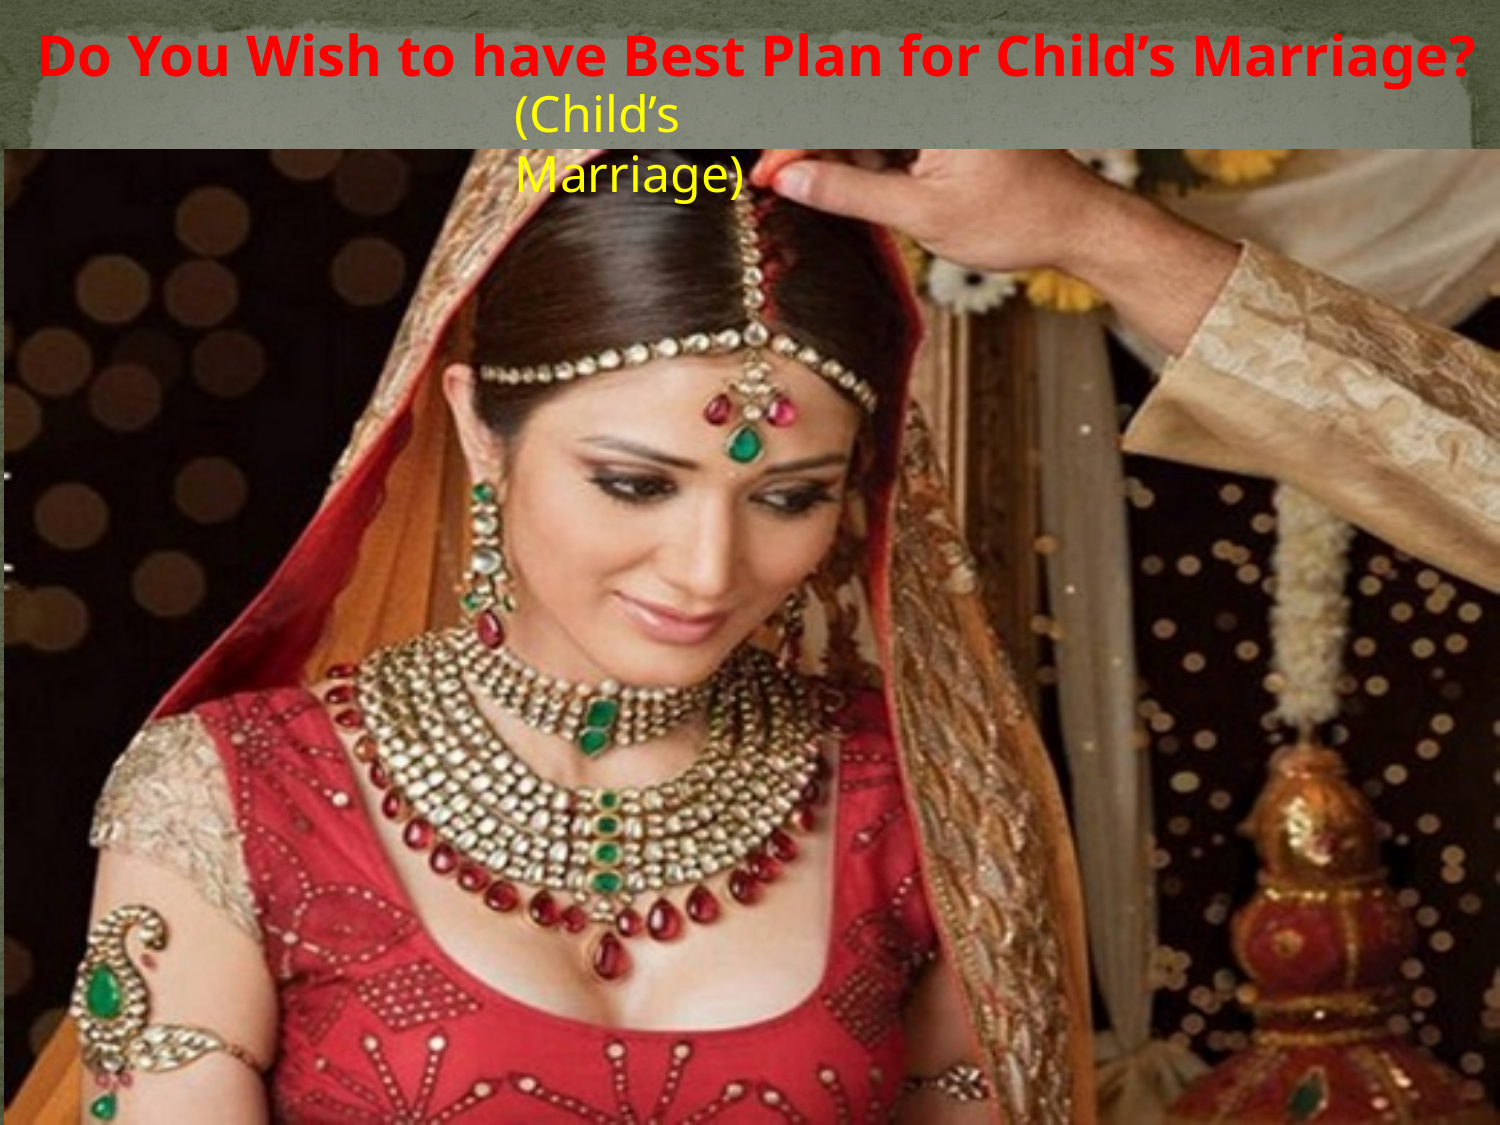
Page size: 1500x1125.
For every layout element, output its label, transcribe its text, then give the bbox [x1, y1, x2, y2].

text_box Do You Wish to have Best Plan for Child’s Marriage? [0, 12, 1500, 95]
text_box (Child’s Marriage) [499, 95, 938, 139]
picture [4, 149, 1500, 1125]
